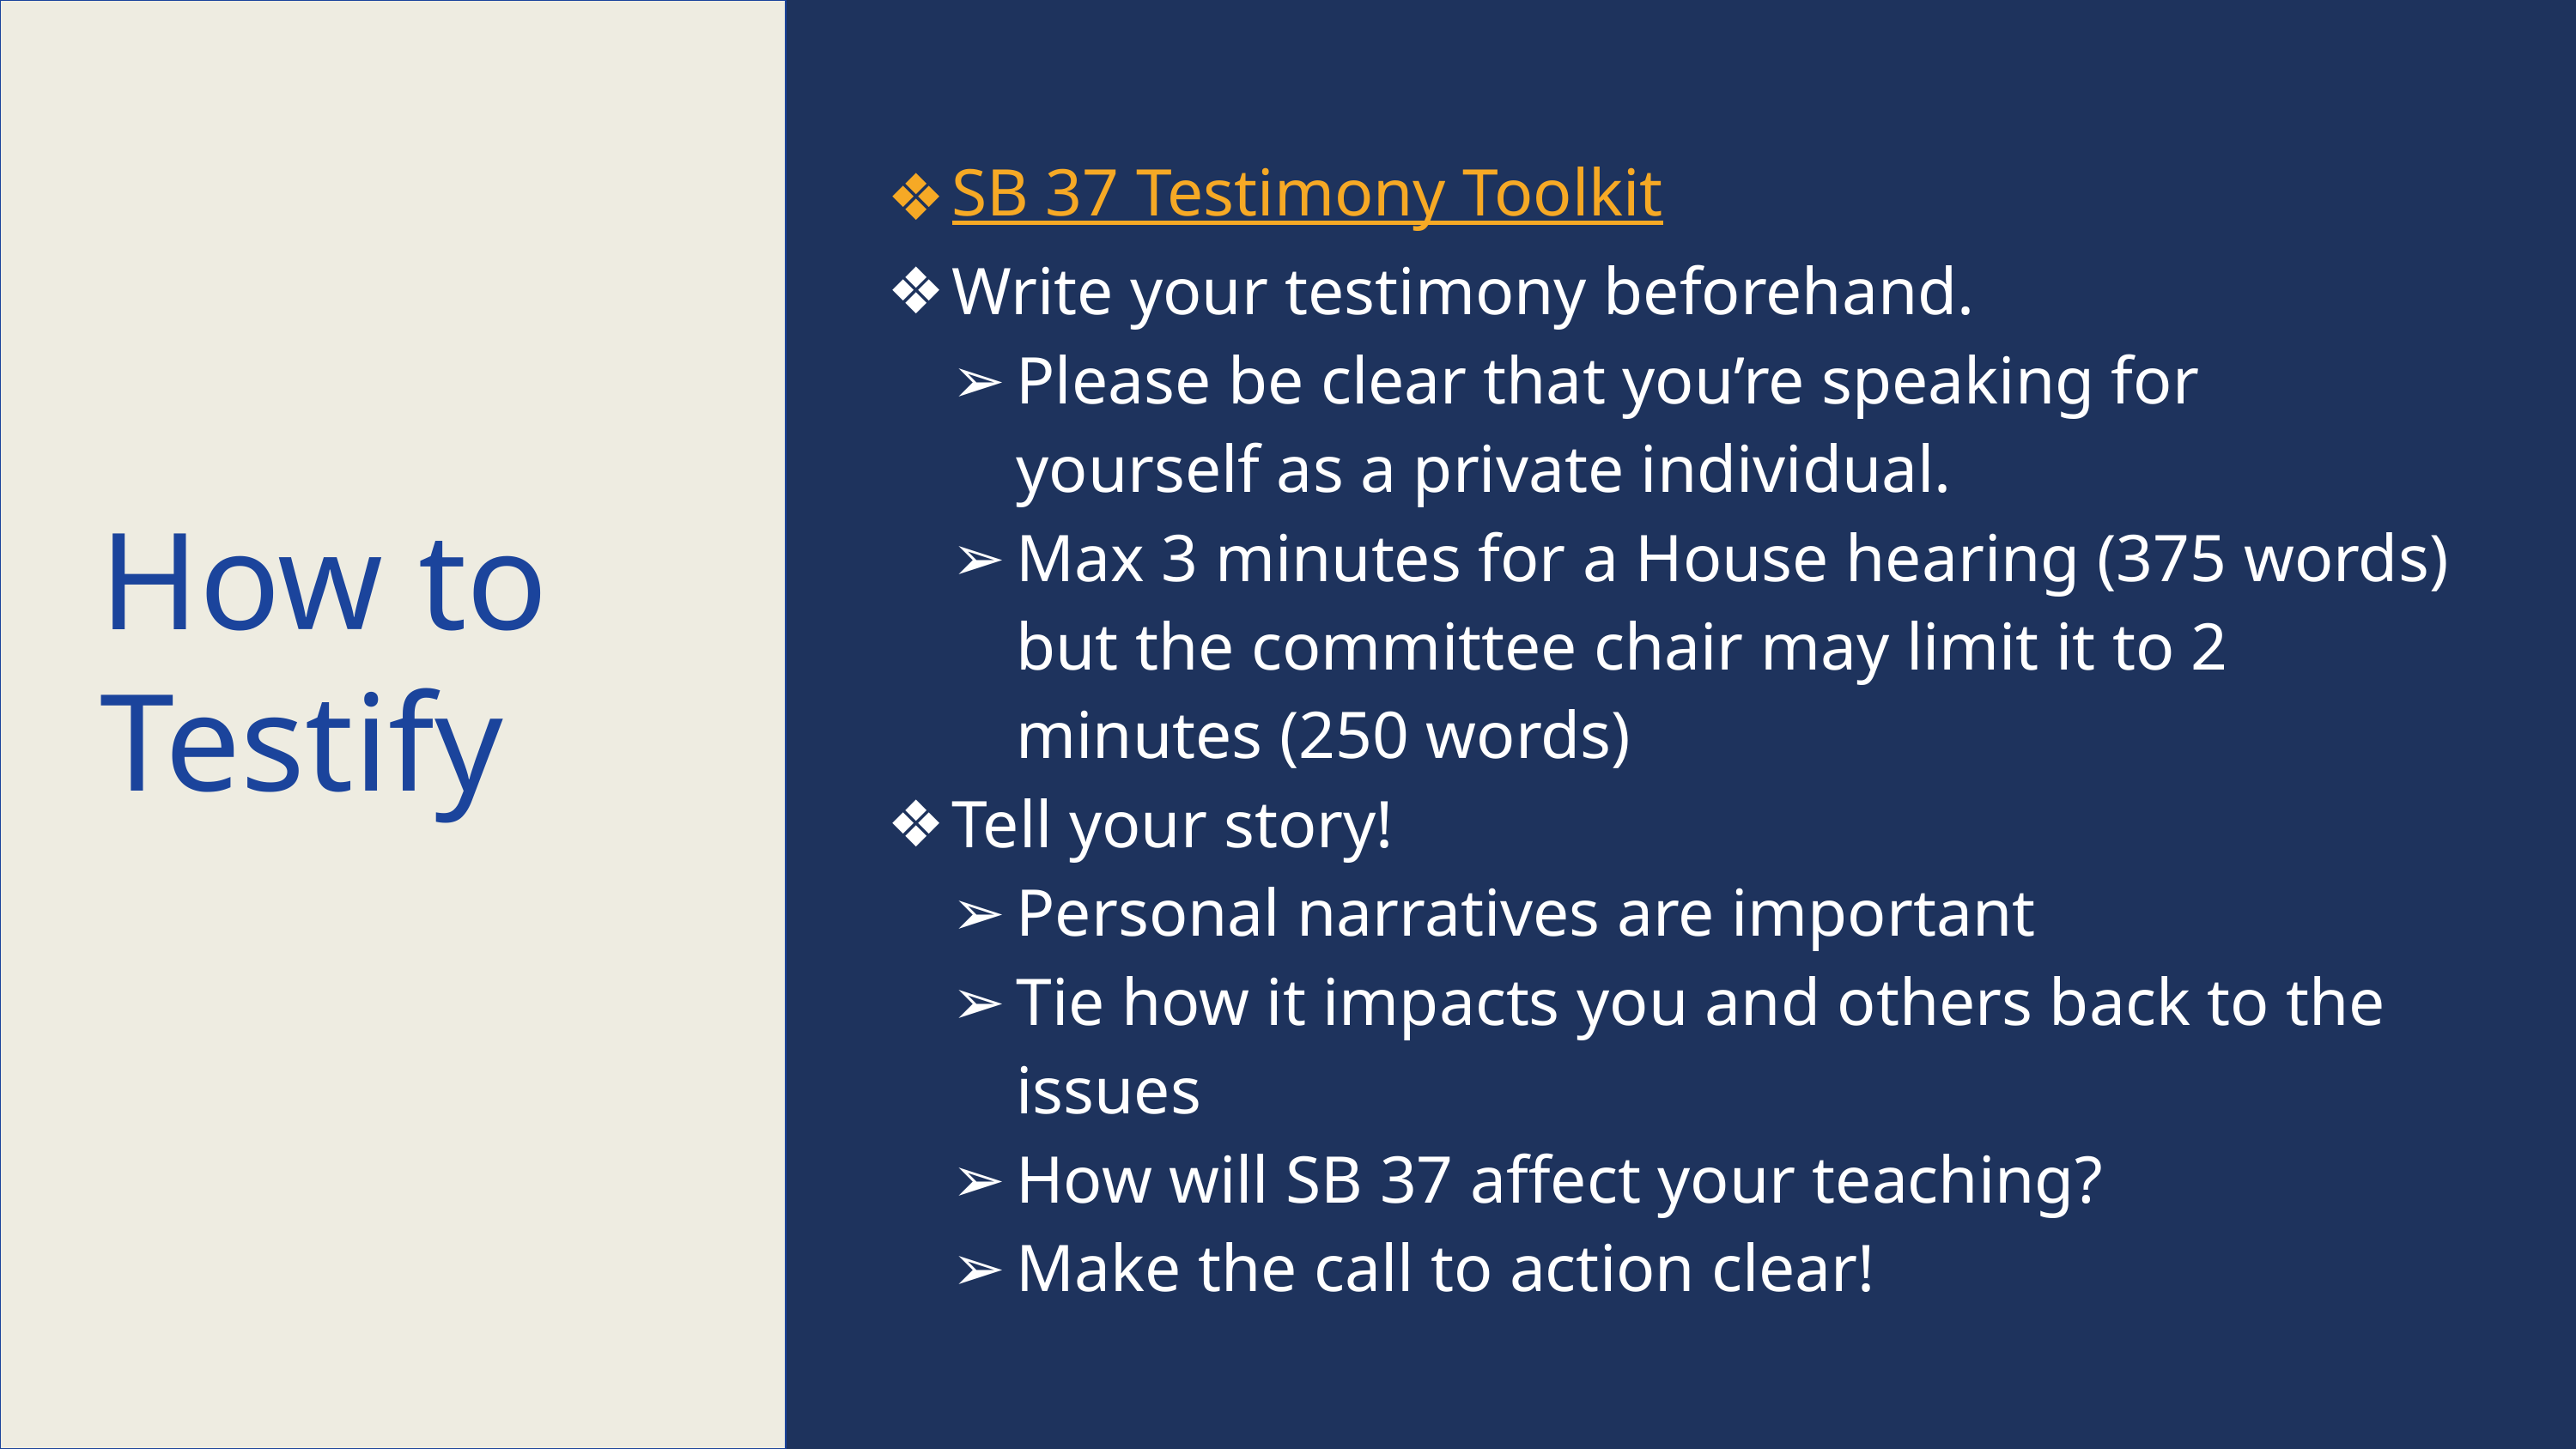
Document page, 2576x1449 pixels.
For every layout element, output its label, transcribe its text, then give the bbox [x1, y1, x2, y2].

text_box [0, 0, 787, 1449]
text_box How to Testify [87, 482, 699, 828]
text_box SB 37 Testimony Toolkit Write your testimony beforehand. Please be clear that you’re speaking for yourself as a private individual. Max 3 minutes for a House hearing (375 words) but the committee chair may limit it to 2 minutes (250 words) Tell your story! Personal narratives are important Tie how it impacts you and others back to the issues How will SB 37 affect your teaching? Make the call to action clear! [874, 124, 2472, 1318]
